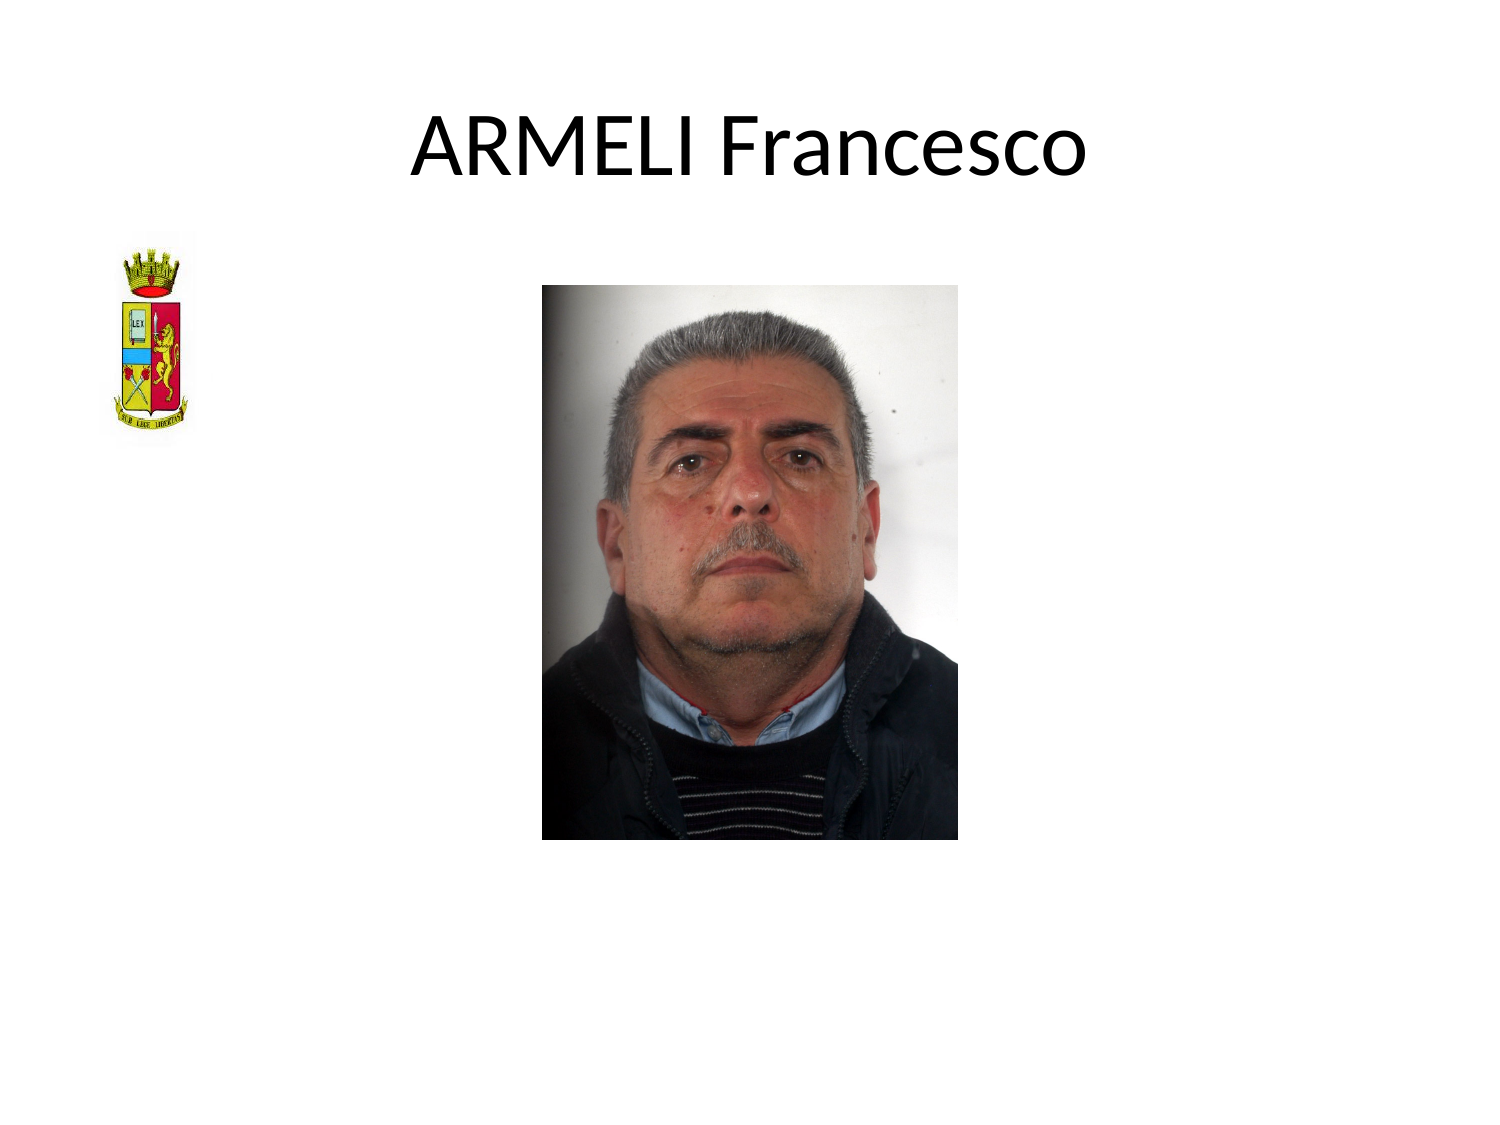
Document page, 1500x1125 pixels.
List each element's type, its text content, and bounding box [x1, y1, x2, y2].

title ARMELI Francesco [74, 44, 1426, 233]
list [88, 231, 526, 504]
picture [541, 285, 959, 840]
